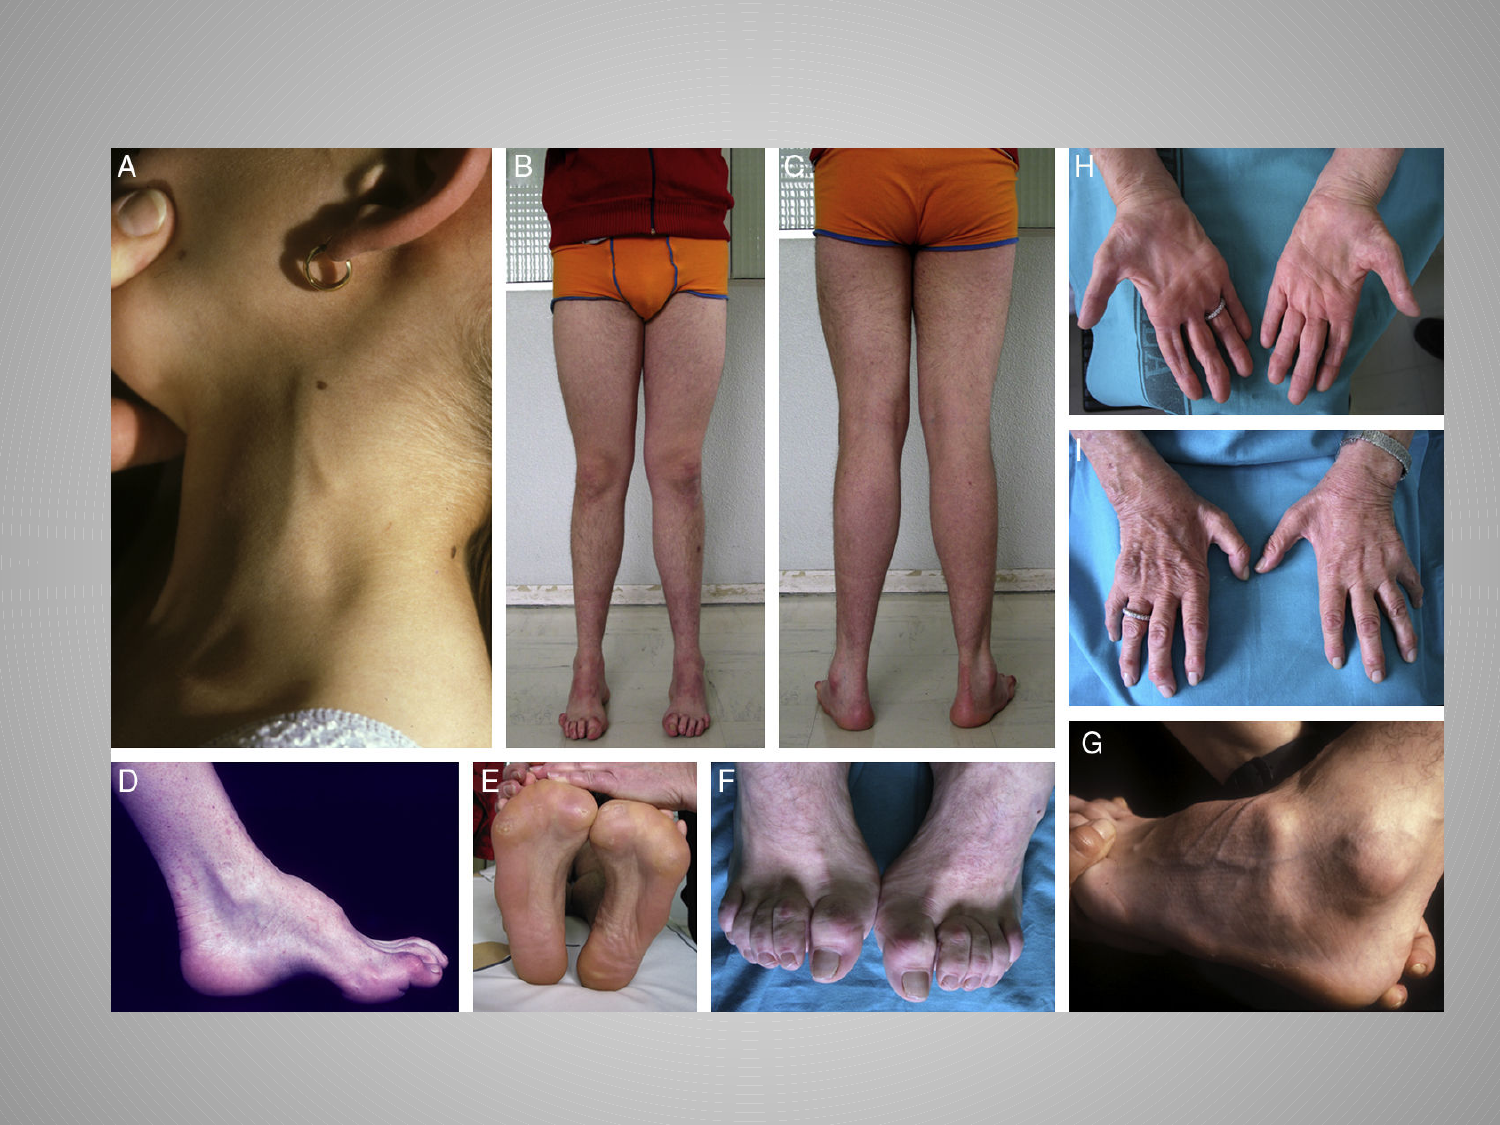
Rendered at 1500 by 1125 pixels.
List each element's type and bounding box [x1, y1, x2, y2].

picture [111, 148, 1444, 1012]
